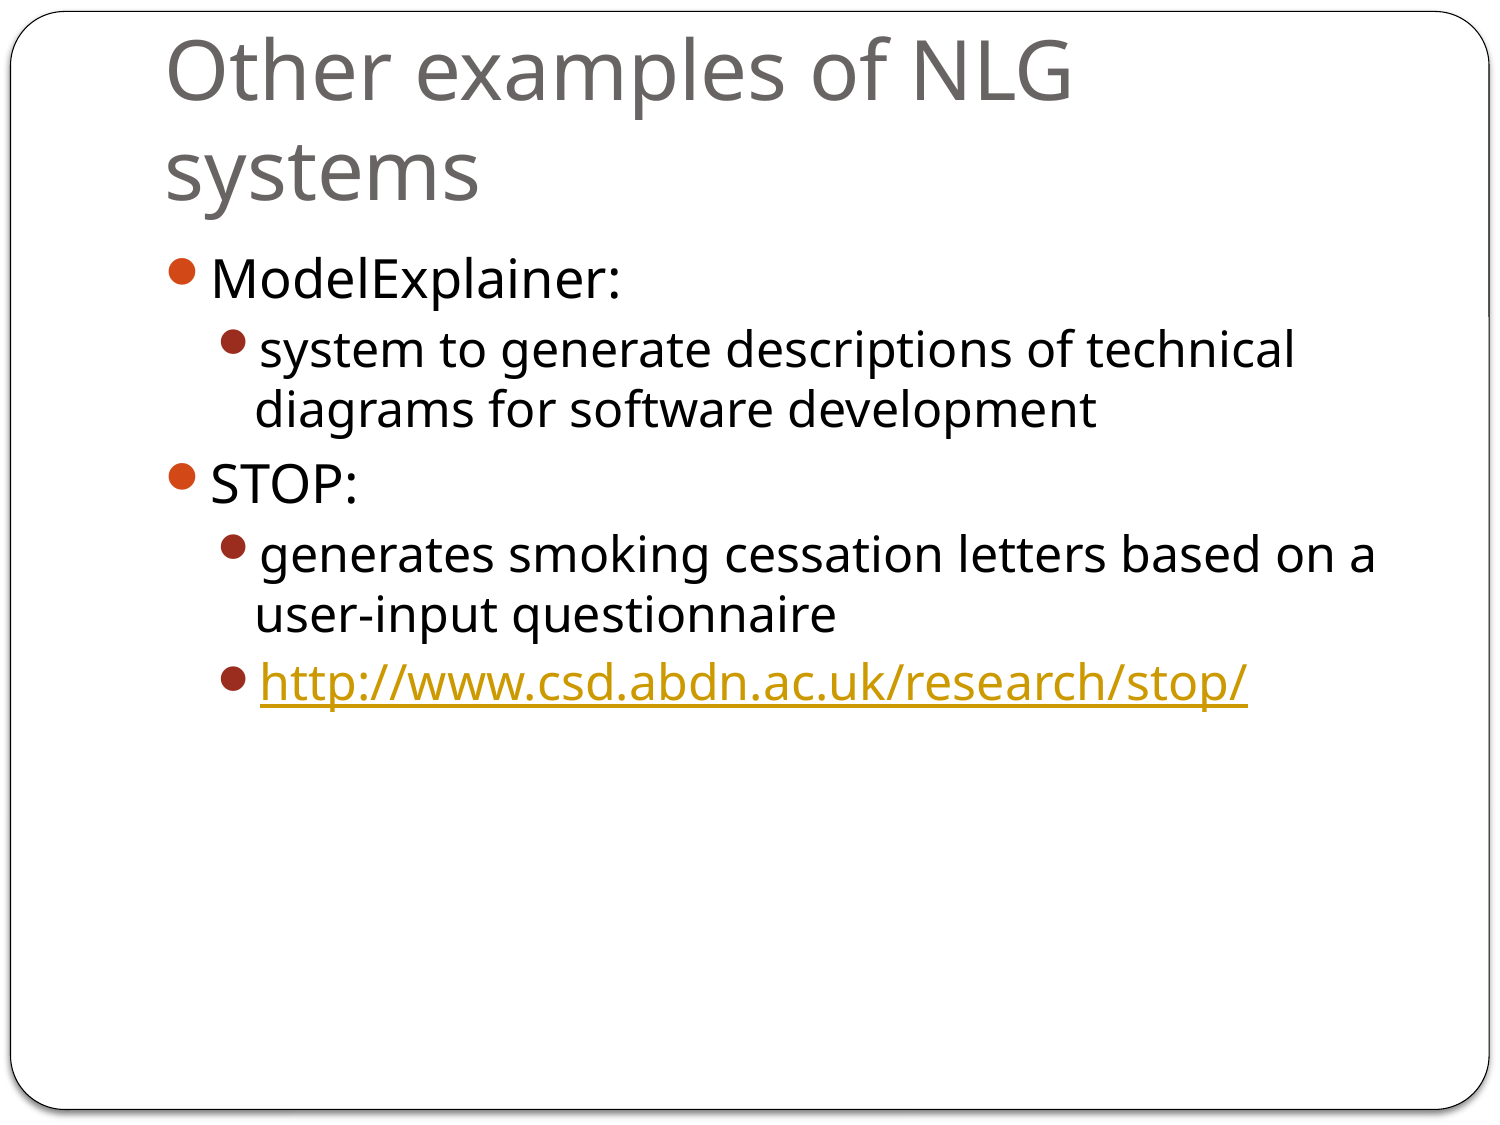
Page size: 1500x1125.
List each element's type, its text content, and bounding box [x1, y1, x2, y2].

title Other examples of NLG systems [150, 45, 1425, 233]
list ModelExplainer: system to generate descriptions of technical diagrams for software development STOP: generates smoking cessation letters based on a user-input questionnaire http://www.csd.abdn.ac.uk/research/stop/ [150, 237, 1425, 988]
